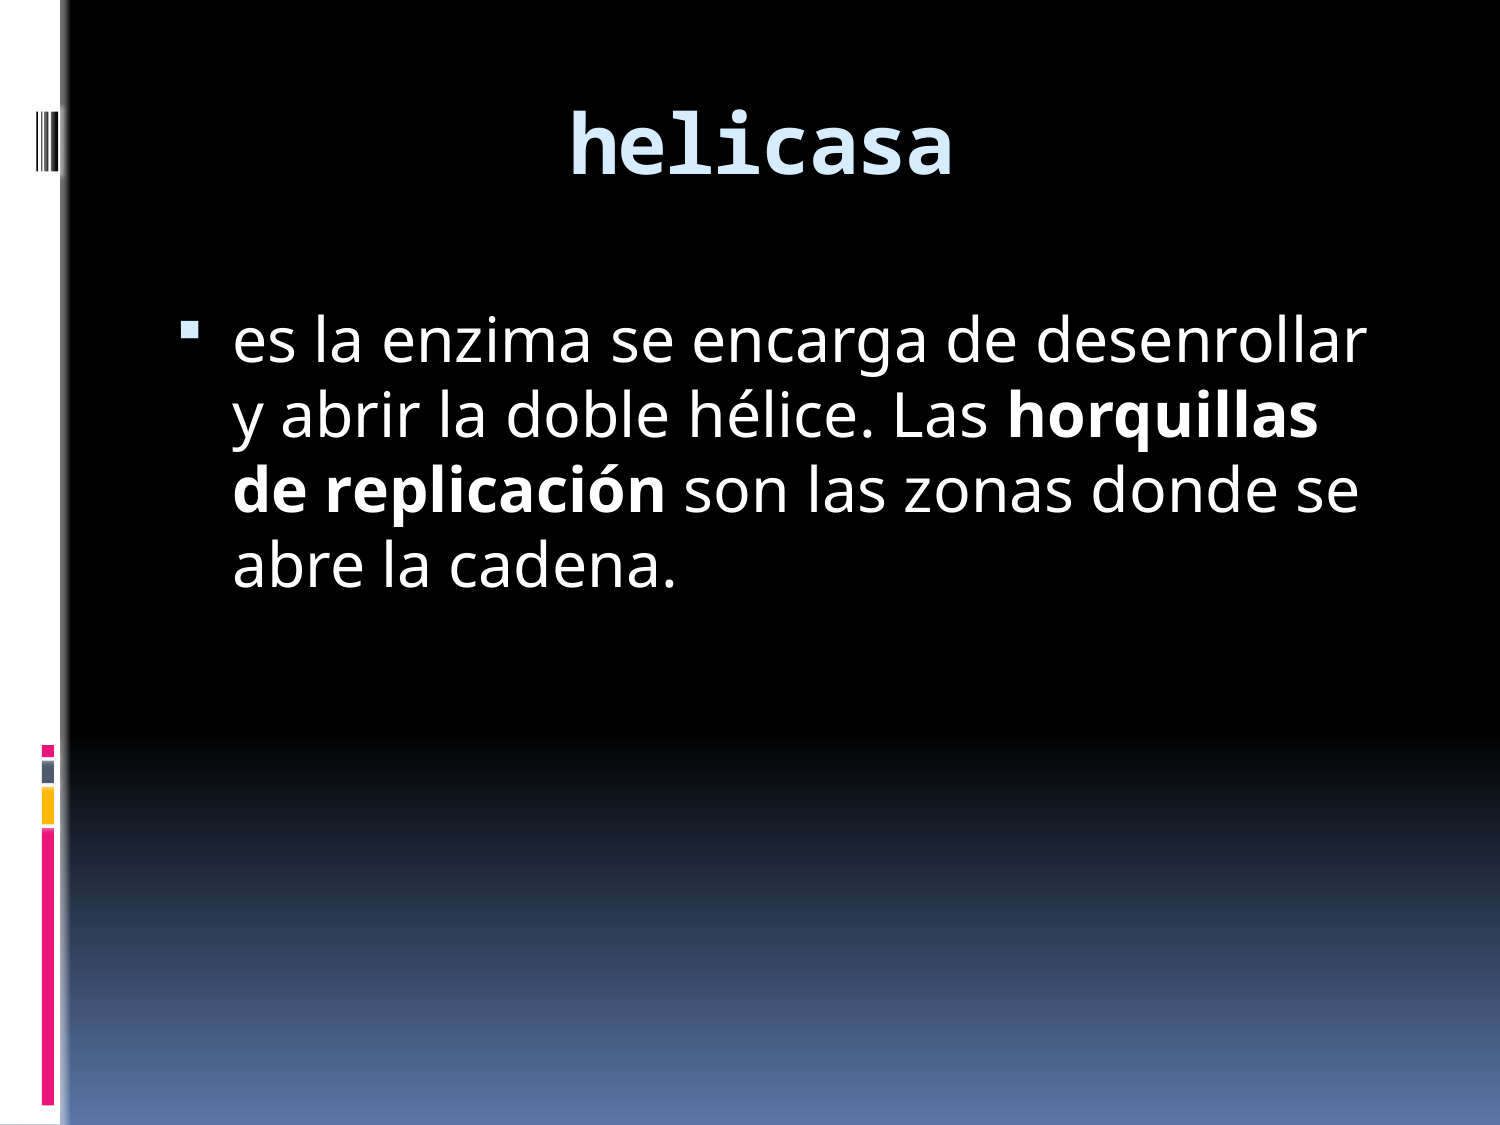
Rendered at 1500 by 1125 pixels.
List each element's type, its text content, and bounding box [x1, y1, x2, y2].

title helicasa [150, 83, 1425, 234]
list es la enzima se encarga de desenrollar y abrir la doble hélice. Las horquillas de replicación son las zonas donde se abre la cadena. [150, 292, 1425, 1043]
